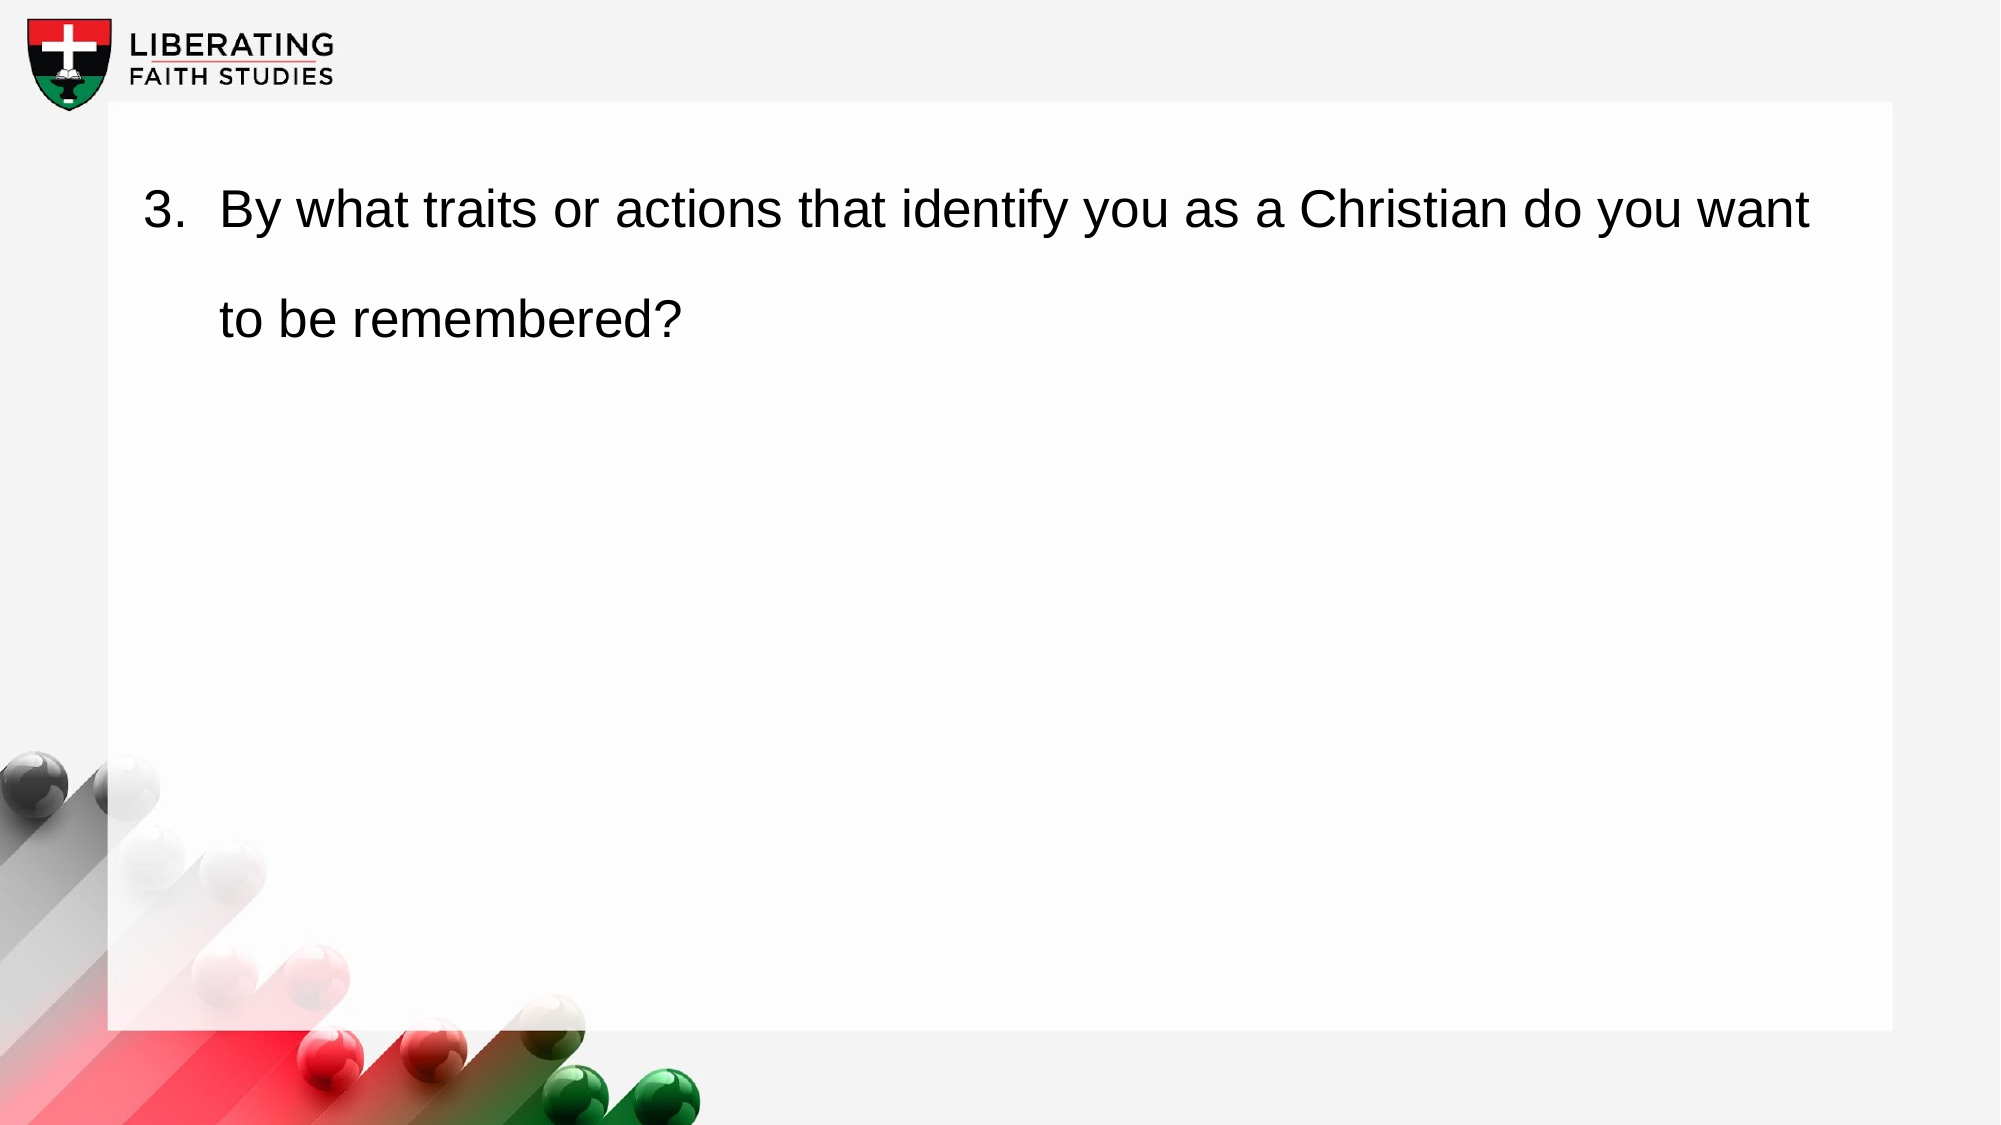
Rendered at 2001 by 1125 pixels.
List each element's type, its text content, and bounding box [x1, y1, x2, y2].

picture [0, 0, 2000, 1125]
text_box 3. By what traits or actions that identify you as a Christian do you want to be remembered? [129, 155, 1874, 391]
